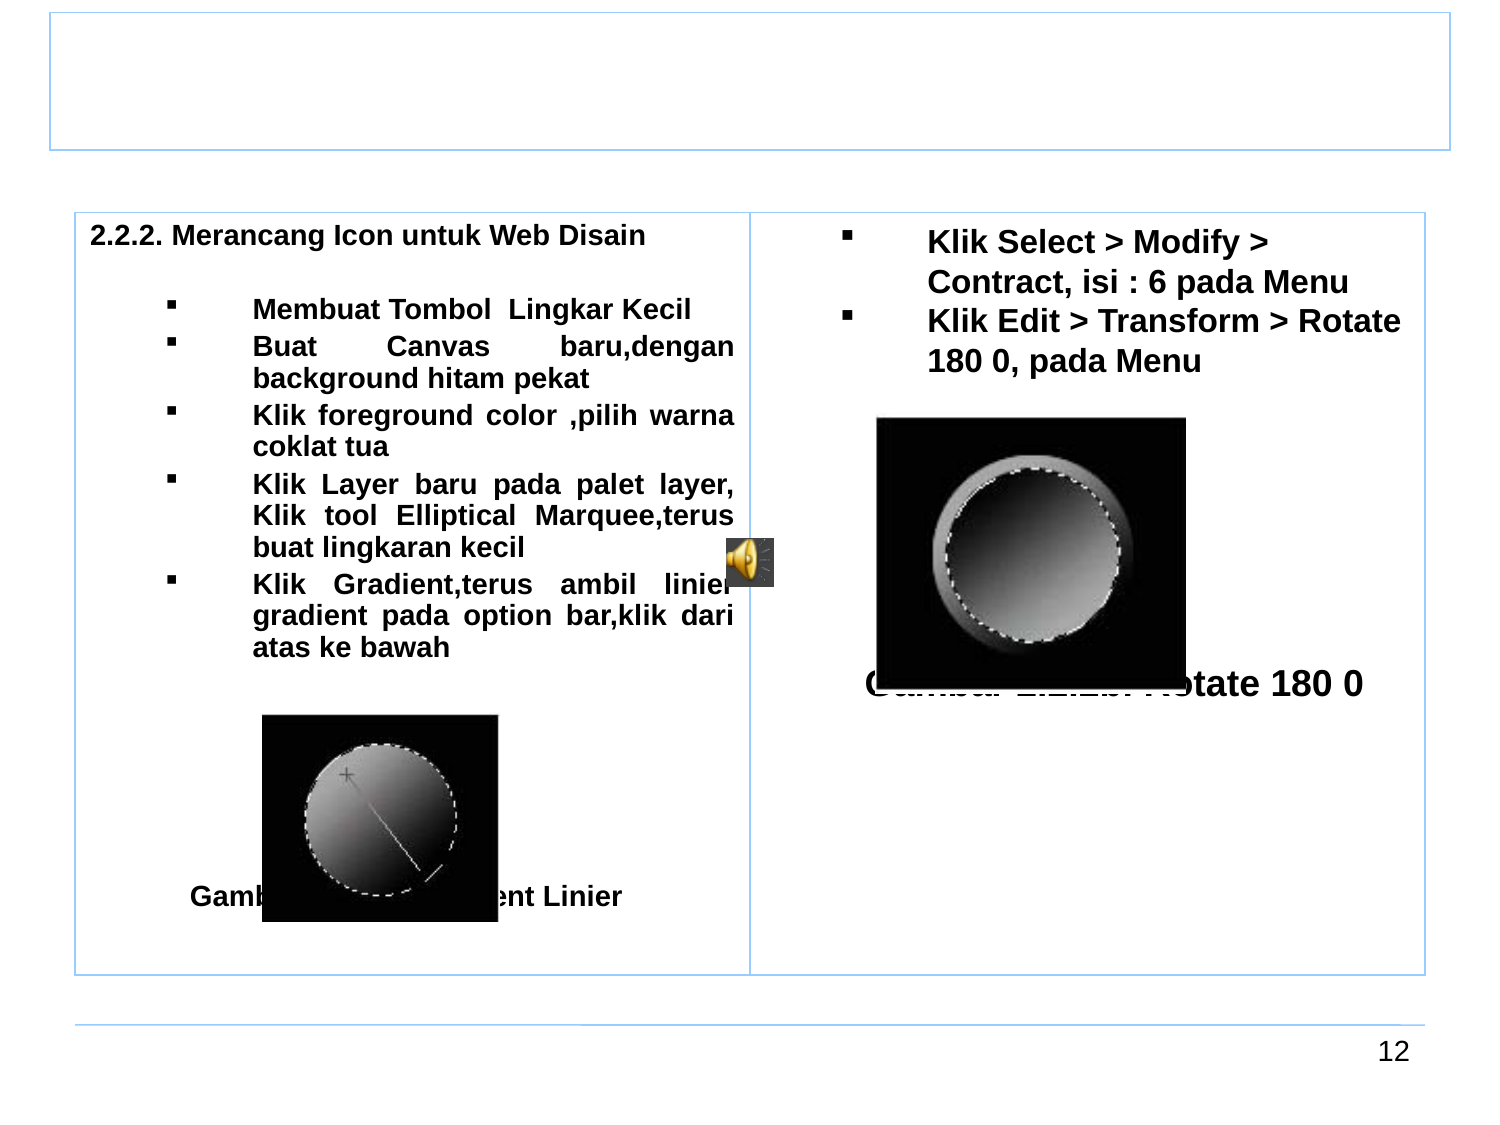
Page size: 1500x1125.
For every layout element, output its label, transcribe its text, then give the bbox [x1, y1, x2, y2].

picture [724, 537, 776, 588]
text_box [50, 12, 1450, 150]
list 2.2.2. Merancang Icon untuk Web Disain Membuat Tombol Lingkar Kecil Buat Canvas baru,dengan background hitam pekat Klik foreground color ,pilih warna coklat tua Klik Layer baru pada palet layer, Klik tool Elliptical Marquee,terus buat lingkaran kecil Klik Gradient,terus ambil linier gradient pada option bar,klik dari atas ke bawah Gambar 2.2.2a. Gradient Linier [74, 212, 751, 976]
picture [874, 412, 1186, 694]
text_box Klik Select > Modify > Contract, isi : 6 pada Menu Klik Edit > Transform > Rotate 180 0, pada Menu Gambar 2.2.2b. Rotate 180 0 [749, 212, 1425, 975]
picture [262, 712, 501, 922]
text_box 12 [1074, 1026, 1425, 1103]
